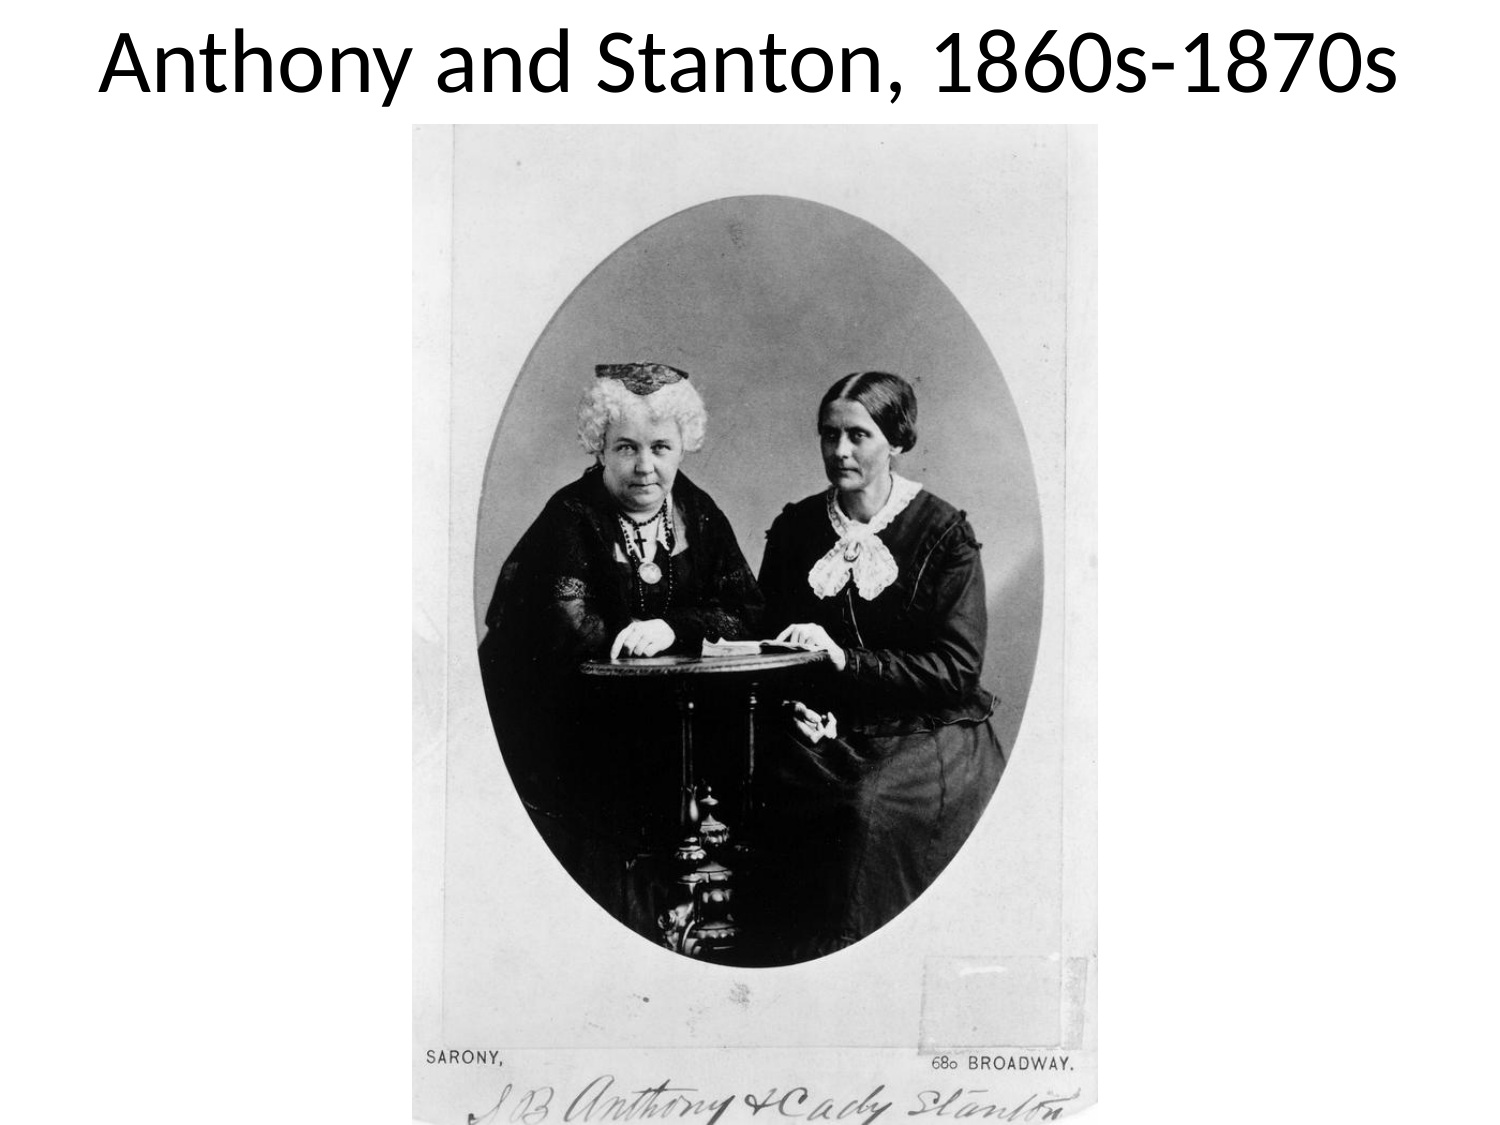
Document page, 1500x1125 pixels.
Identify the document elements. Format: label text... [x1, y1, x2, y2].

title Anthony and Stanton, 1860s-1870s [75, 0, 1425, 150]
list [412, 124, 1099, 1125]
